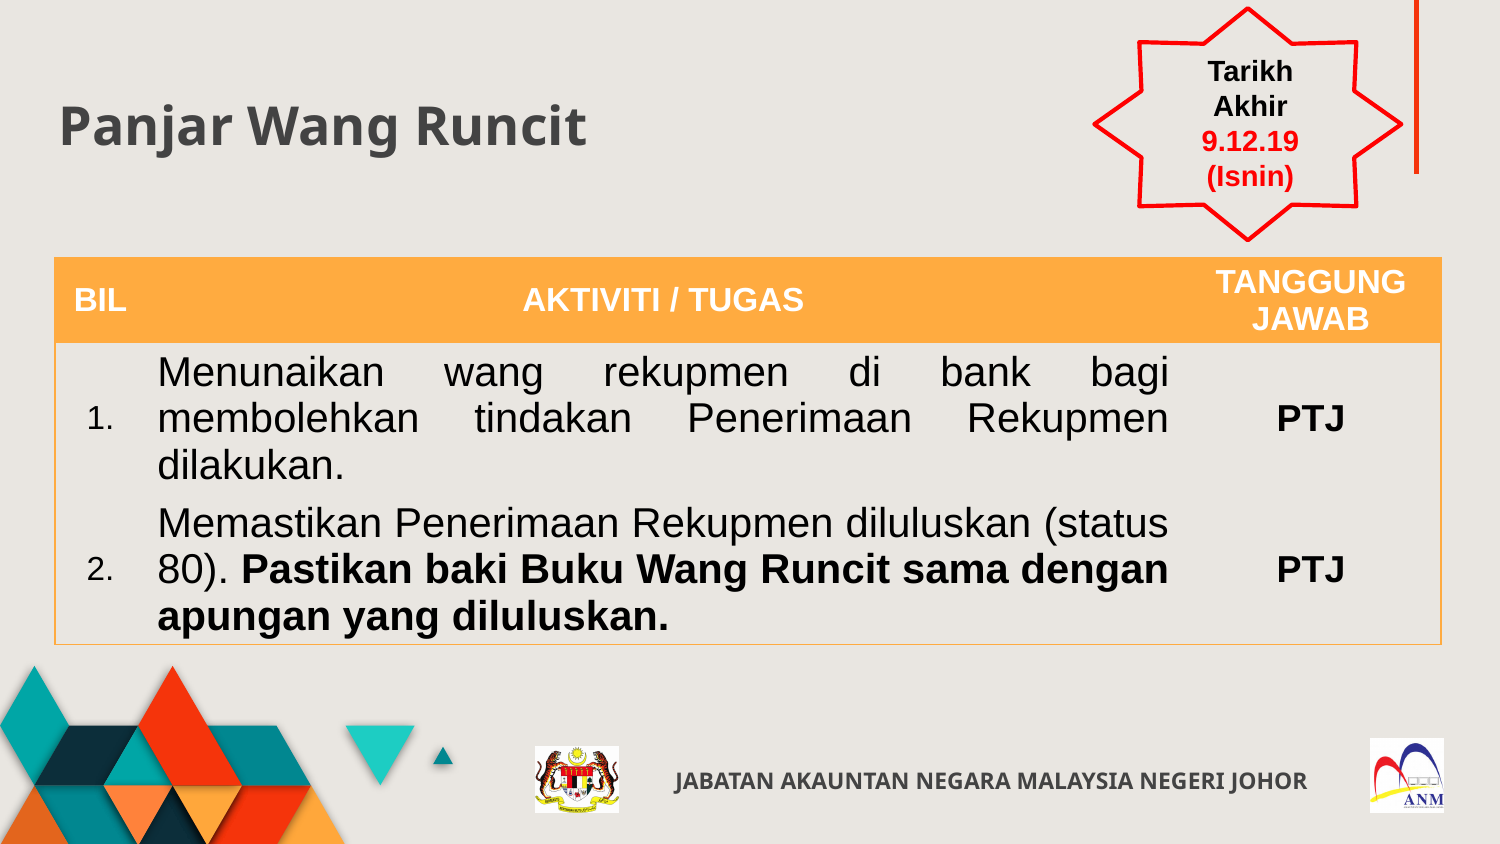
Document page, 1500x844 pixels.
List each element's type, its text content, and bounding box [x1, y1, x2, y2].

table_cell Memastikan Penerimaan Rekupmen diluluskan (status 80). Pastikan baki Buku Wang Runcit sama dengan apungan yang diluluskan. [146, 494, 1181, 644]
table_cell 1. [56, 343, 146, 494]
table_header TANGGUNG JAWAB [1181, 259, 1440, 343]
picture [534, 746, 619, 813]
table_cell 2. [56, 494, 146, 644]
picture [1369, 738, 1444, 813]
text_box JABATAN AKAUNTAN NEGARA MALAYSIA NEGERI JOHOR [633, 746, 1350, 815]
table_cell PTJ [1181, 494, 1440, 644]
table_cell Menunaikan wang rekupmen di bank bagi membolehkan tindakan Penerimaan Rekupmen dilakukan. [146, 343, 1181, 494]
list [0, 189, 1398, 750]
table_header AKTIVITI / TUGAS [146, 259, 1181, 343]
table_cell PTJ [1181, 343, 1440, 494]
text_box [1094, 7, 1402, 241]
title Panjar Wang Runcit [43, 76, 1089, 172]
table_header BIL [56, 259, 146, 343]
